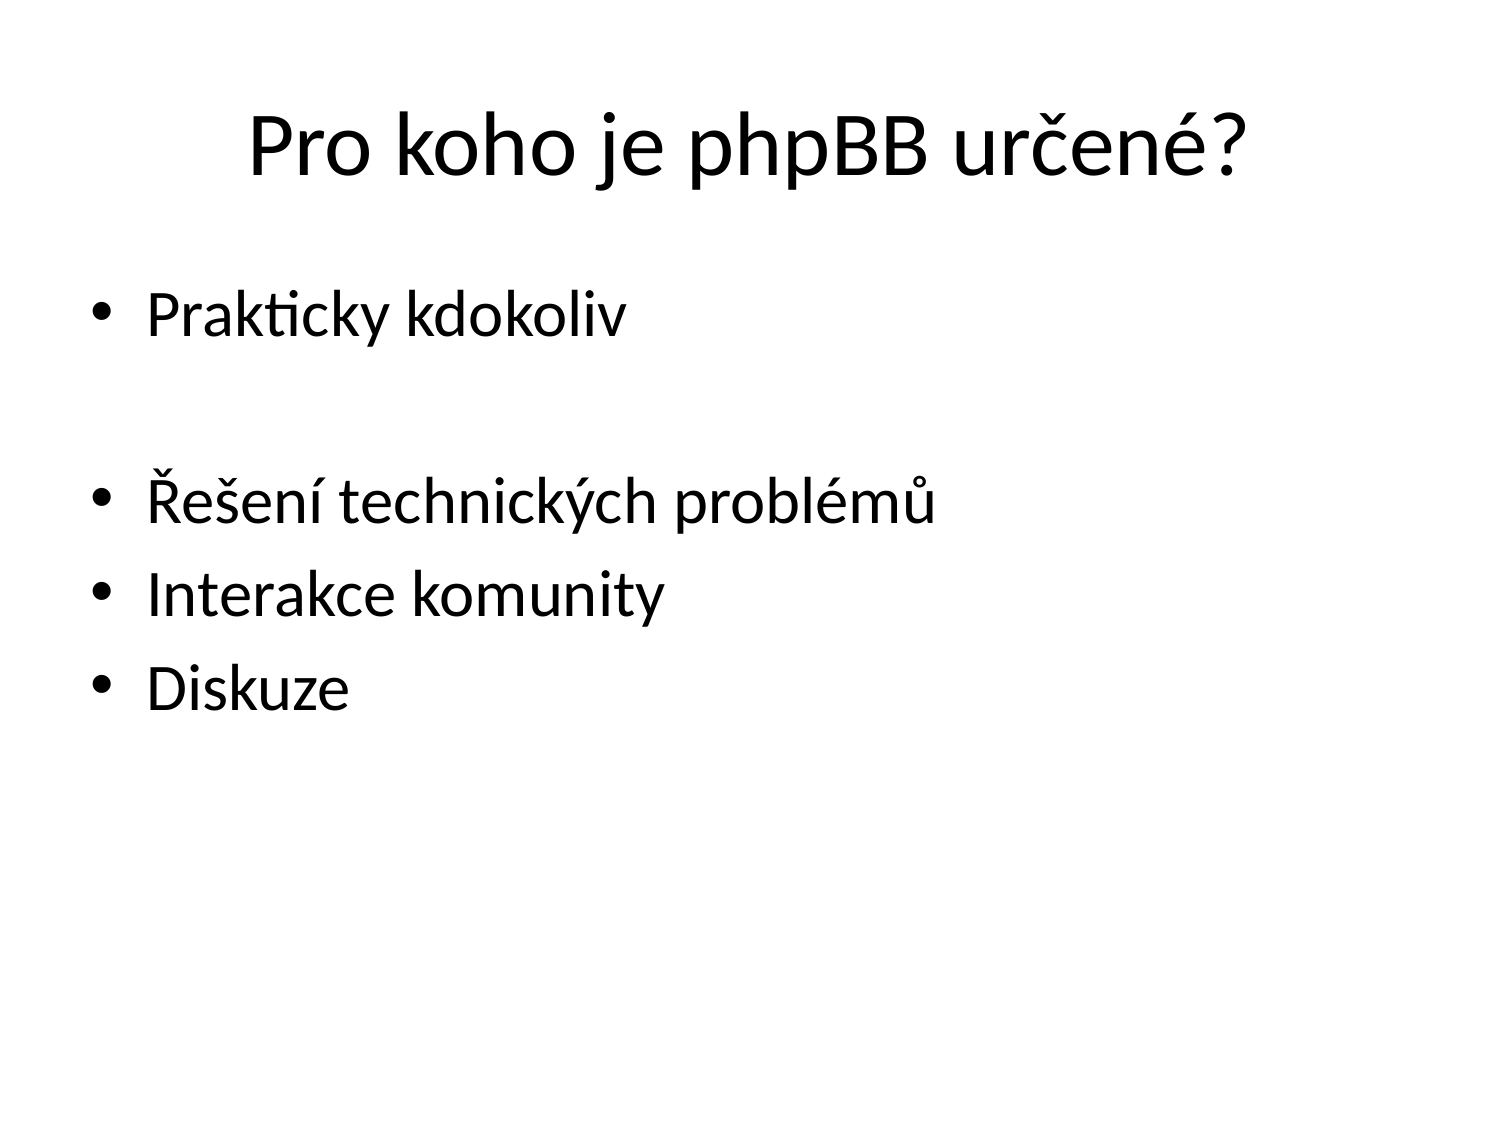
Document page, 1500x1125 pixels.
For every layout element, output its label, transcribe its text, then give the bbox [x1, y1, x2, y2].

list Prakticky kdokoliv Řešení technických problémů Interakce komunity Diskuze [75, 262, 1425, 1005]
title Pro koho je phpBB určené? [75, 45, 1425, 233]
